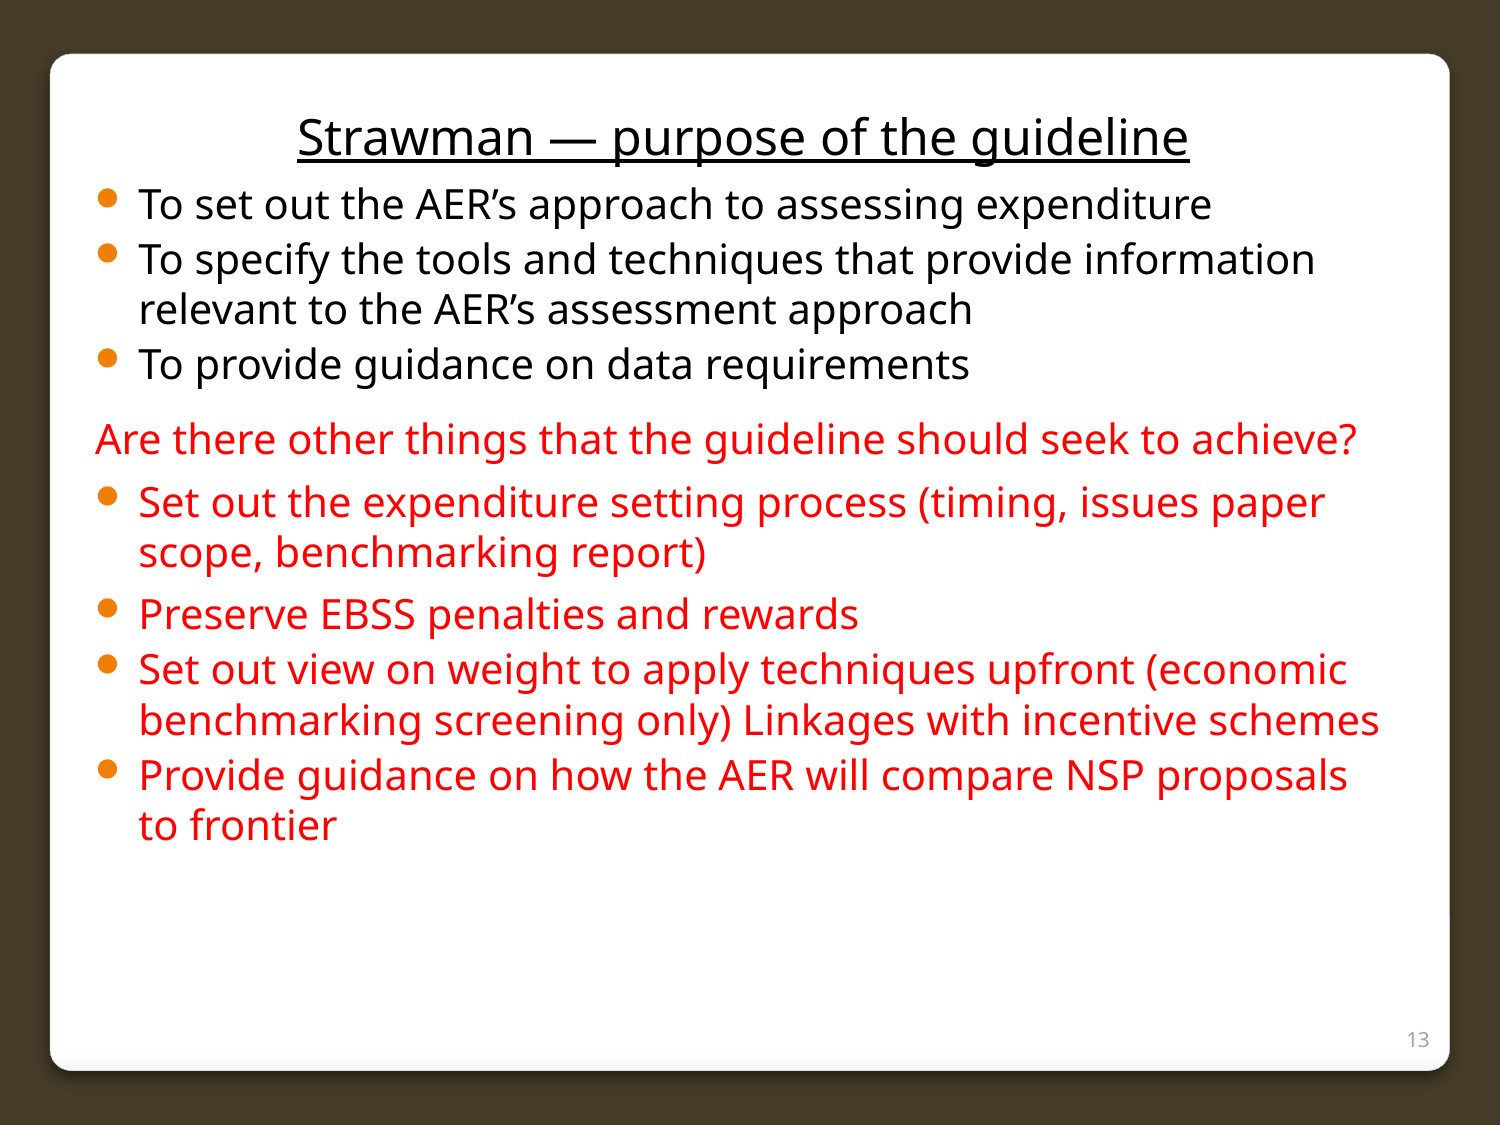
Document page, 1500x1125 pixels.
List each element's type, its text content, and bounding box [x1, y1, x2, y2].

list Strawman — purpose of the guideline To set out the AER’s approach to assessing expenditure To specify the tools and techniques that provide information relevant to the AER’s assessment approach To provide guidance on data requirements Are there other things that the guideline should seek to achieve? Set out the expenditure setting process (timing, issues paper scope, benchmarking report) Preserve EBSS penalties and rewards Set out view on weight to apply techniques upfront (economic benchmarking screening only) Linkages with incentive schemes Provide guidance on how the AER will compare NSP proposals to frontier [64, 89, 1408, 1036]
slide_number 13 [1369, 1002, 1445, 1063]
